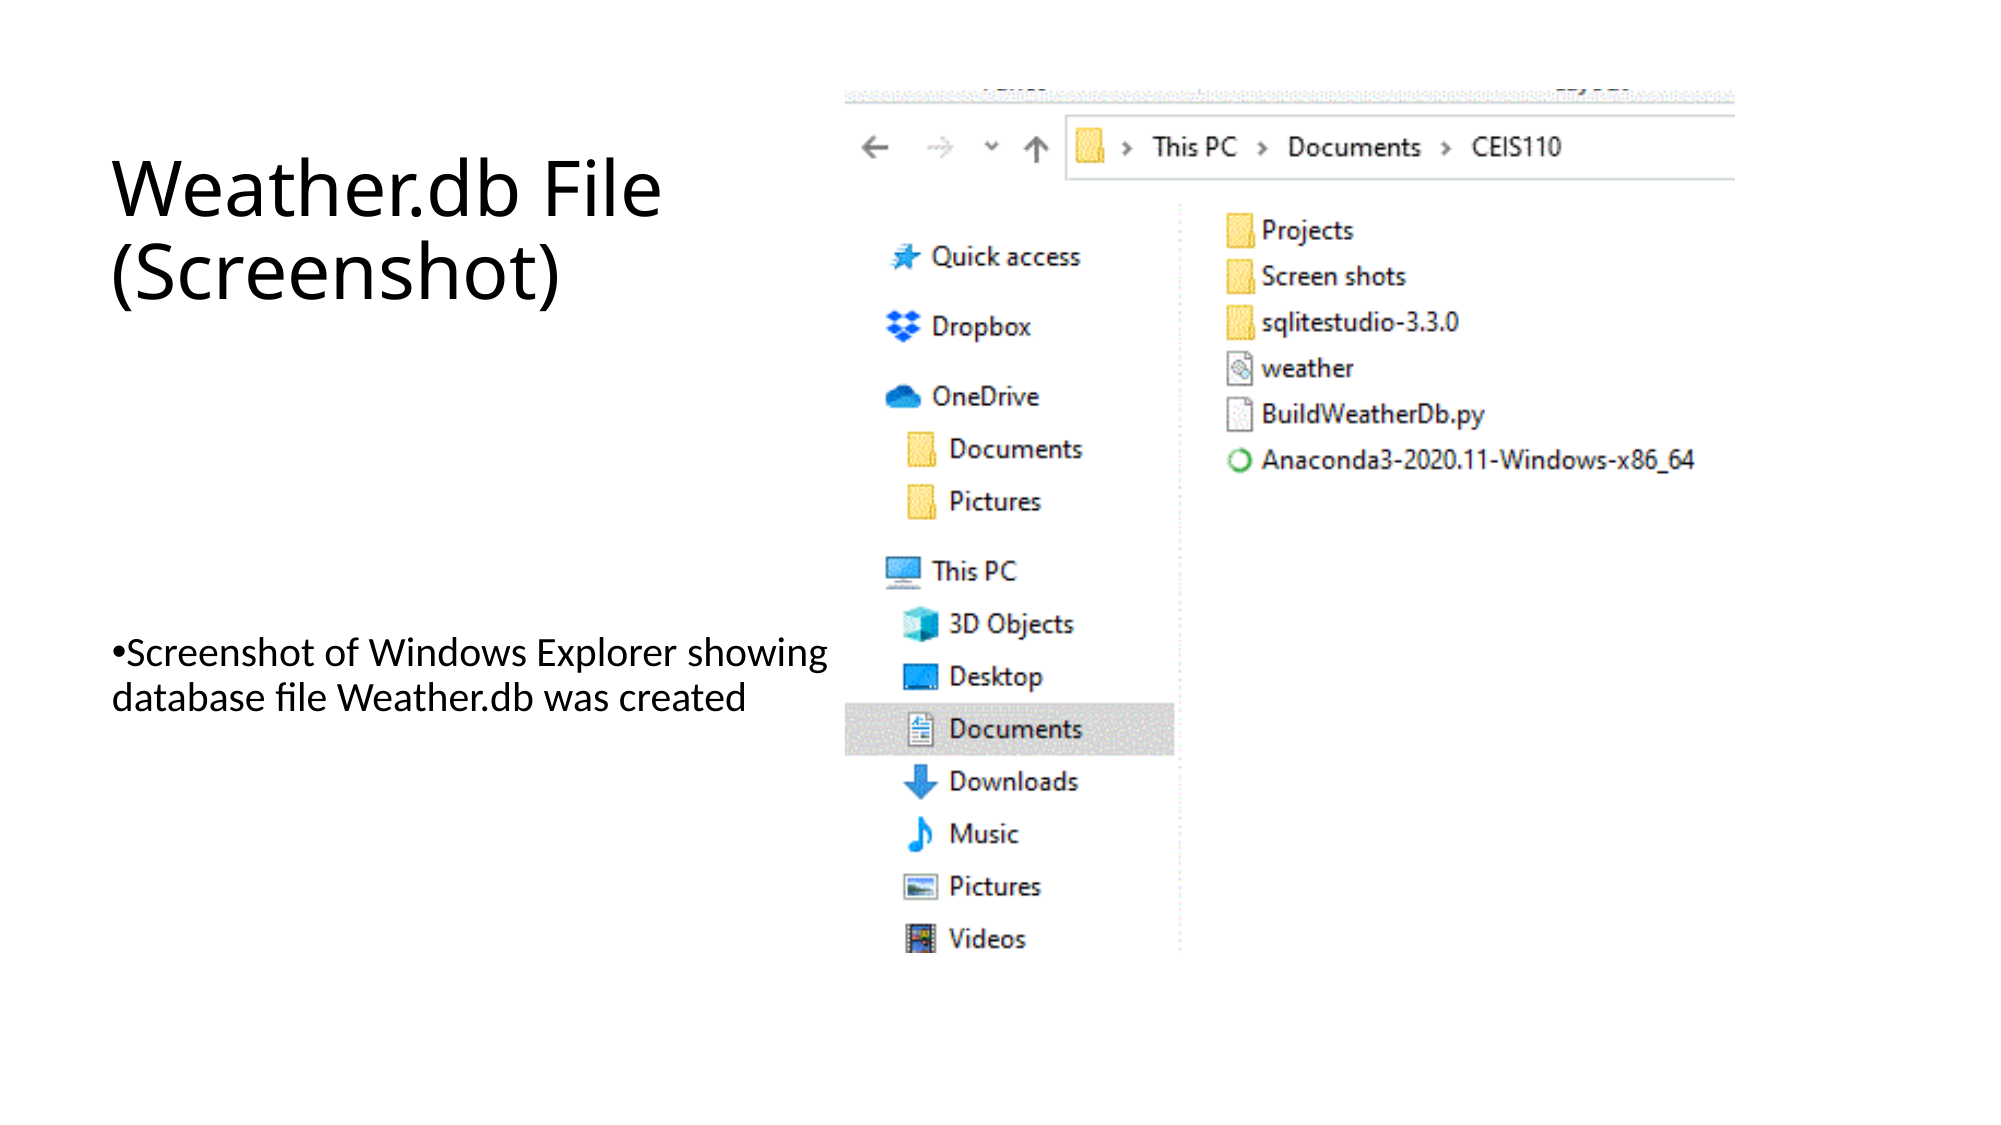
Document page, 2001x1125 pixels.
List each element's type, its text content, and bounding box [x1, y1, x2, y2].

list Screenshot of Windows Explorer showing database file Weather.db was created [96, 382, 845, 1036]
title Weather.db File (Screenshot) [96, 140, 844, 326]
picture [844, 89, 1735, 953]
